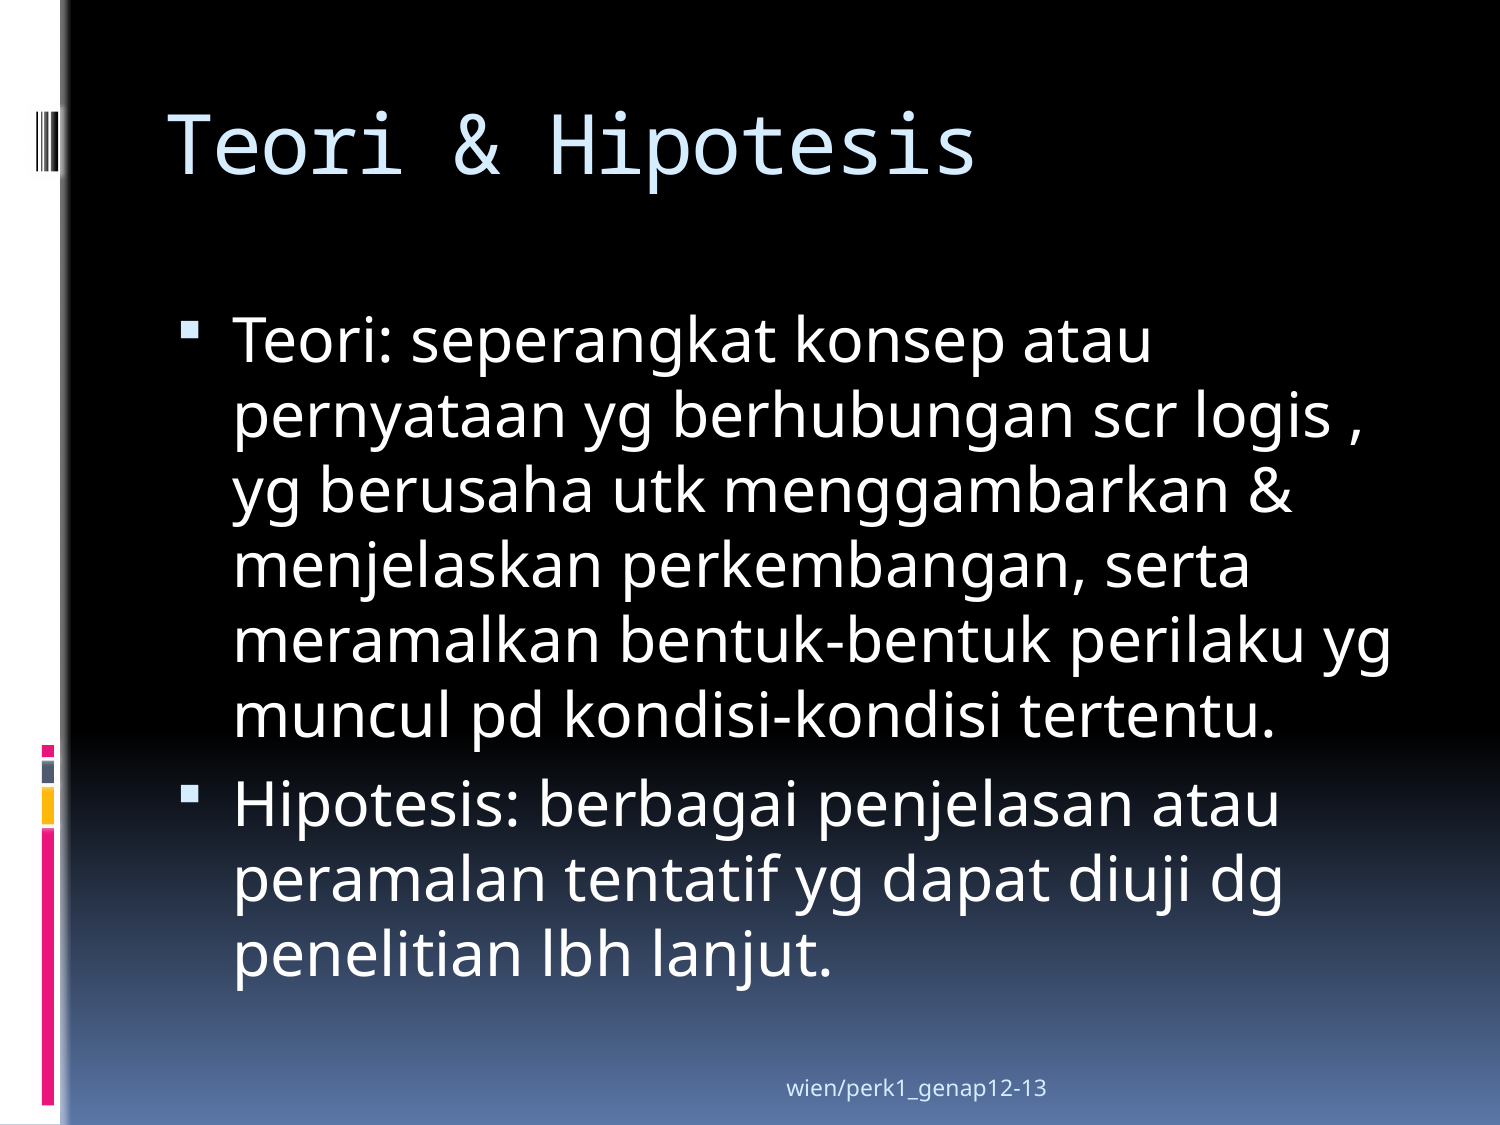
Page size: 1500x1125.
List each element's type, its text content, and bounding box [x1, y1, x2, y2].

title Teori & Hipotesis [150, 83, 1425, 234]
list Teori: seperangkat konsep atau pernyataan yg berhubungan scr logis , yg berusaha utk menggambarkan & menjelaskan perkembangan, serta meramalkan bentuk-bentuk perilaku yg muncul pd kondisi-kondisi tertentu. Hipotesis: berbagai penjelasan atau peramalan tentatif yg dapat diuji dg penelitian lbh lanjut. [150, 292, 1425, 1043]
footer wien/perk1_genap12-13 [150, 1052, 1063, 1113]
